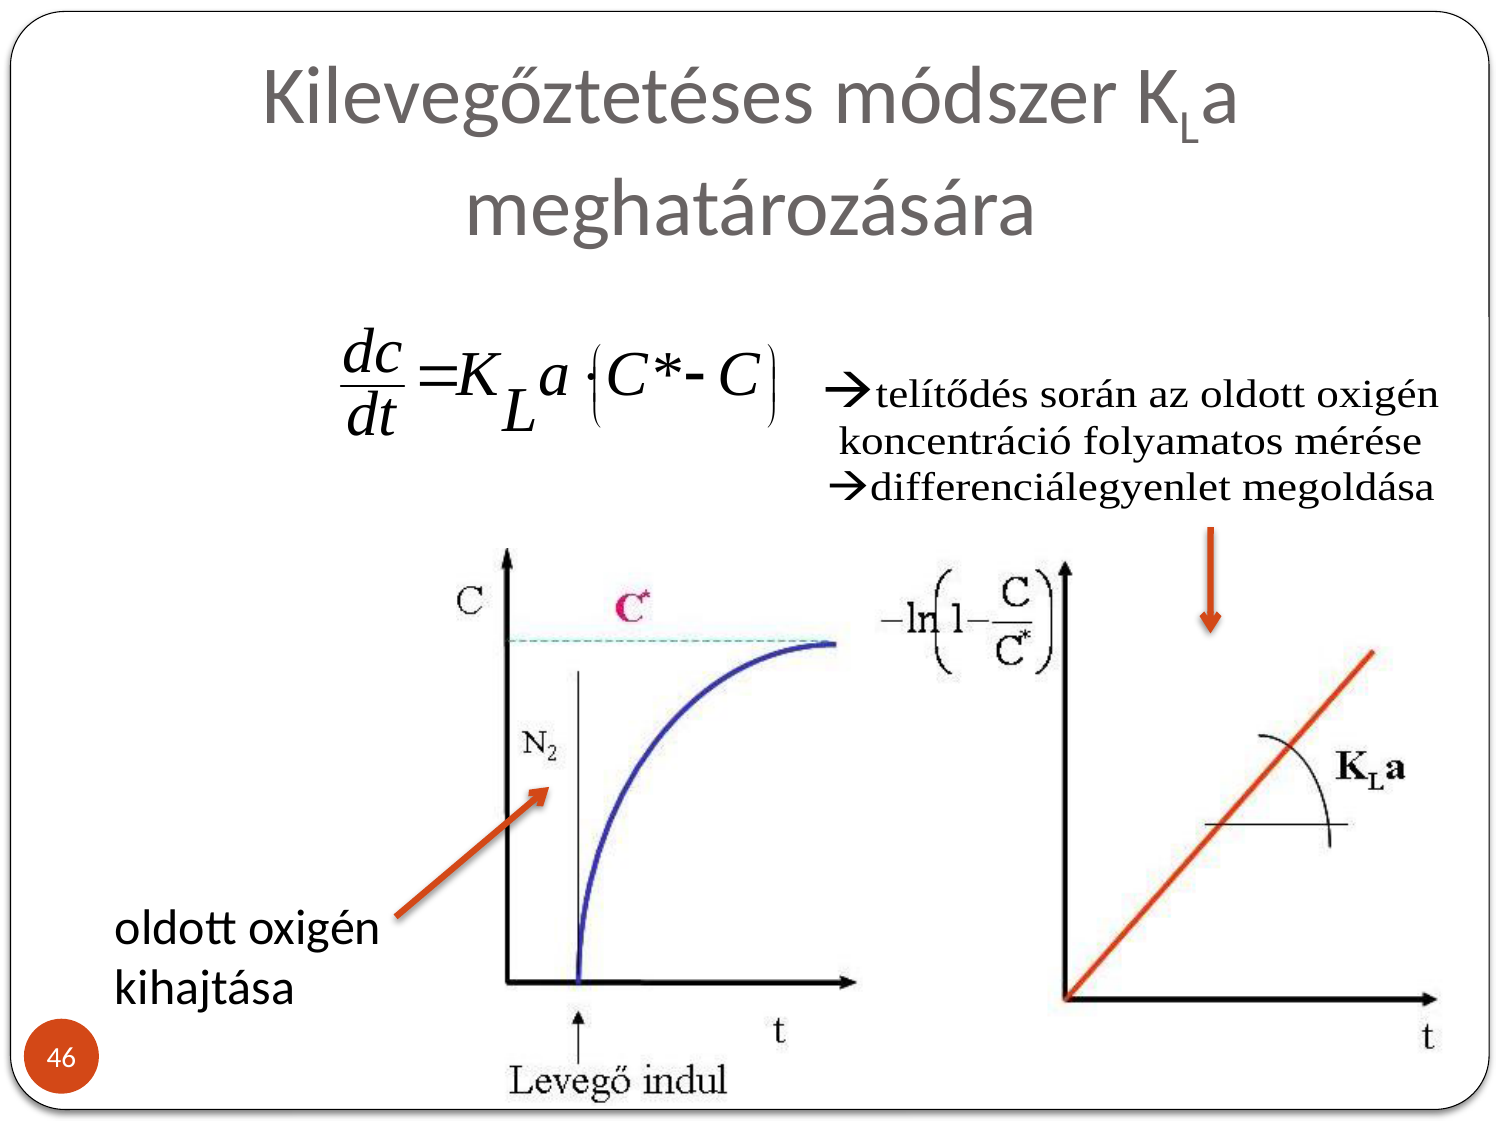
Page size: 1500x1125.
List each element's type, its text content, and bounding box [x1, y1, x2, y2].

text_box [542, 307, 1500, 563]
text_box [395, 786, 550, 917]
slide_number 46 [23, 1018, 99, 1094]
text_box oldott oxigén kihajtása [100, 886, 408, 1022]
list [456, 548, 1448, 1107]
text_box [334, 319, 786, 445]
title Kilevegőztetéses módszer KLa meghatározására [76, 33, 1425, 268]
